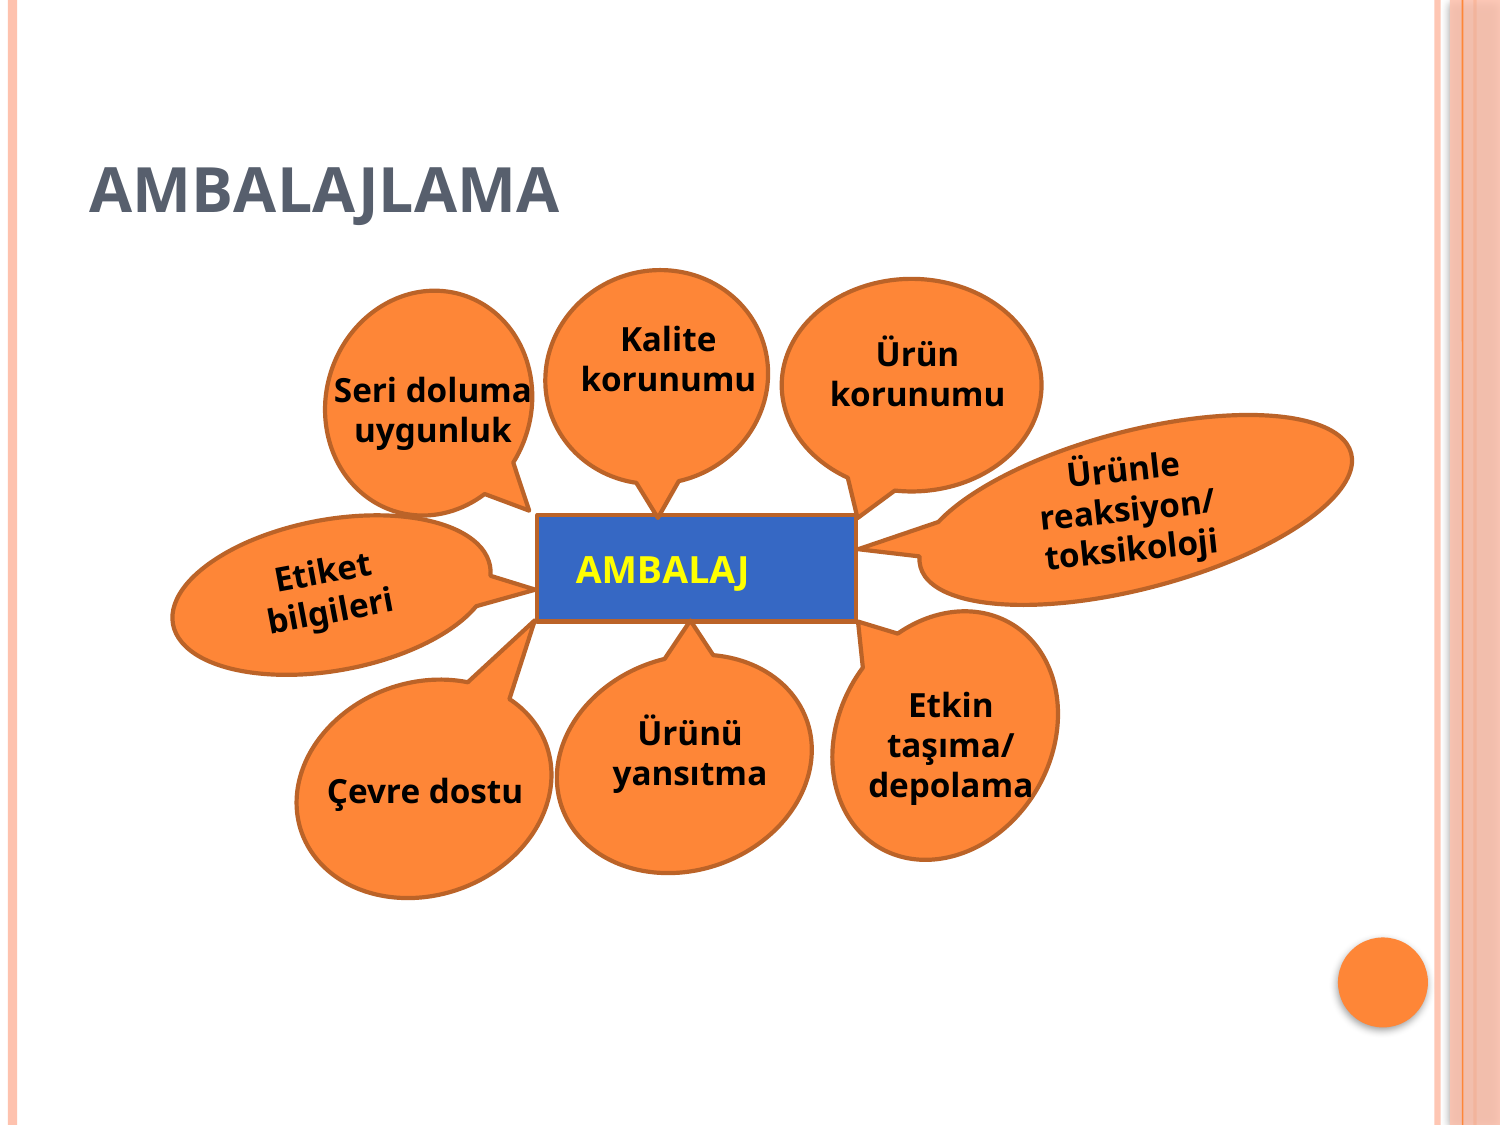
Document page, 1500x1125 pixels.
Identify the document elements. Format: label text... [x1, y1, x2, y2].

title Ambalajlama [75, 45, 1300, 233]
text_box [546, 406, 766, 521]
text_box [854, 609, 1055, 676]
text_box Kalite korunumu [544, 311, 793, 406]
text_box [782, 406, 1037, 521]
text_box [170, 513, 538, 677]
text_box AMBALAJ [561, 538, 928, 599]
text_box [332, 288, 530, 361]
text_box Ürünü yansıtma [566, 704, 815, 800]
text_box Etiket bilgileri [230, 527, 423, 653]
text_box Seri doluma uygunluk [308, 361, 557, 456]
text_box [535, 513, 858, 624]
text_box [856, 481, 1225, 608]
text_box Etkin taşıma/ depolama [826, 676, 1075, 811]
text_box [842, 811, 1025, 862]
text_box [332, 456, 532, 518]
text_box Ürünle reaksiyon/ toksikoloji [988, 426, 1267, 589]
text_box [554, 731, 801, 876]
text_box [302, 618, 554, 801]
text_box [568, 267, 750, 311]
text_box Ürün korunumu [793, 326, 1042, 421]
text_box [801, 276, 1023, 326]
text_box [294, 767, 544, 901]
text_box [584, 618, 802, 704]
text_box [1068, 412, 1355, 548]
text_box Çevre dostu [301, 763, 550, 818]
